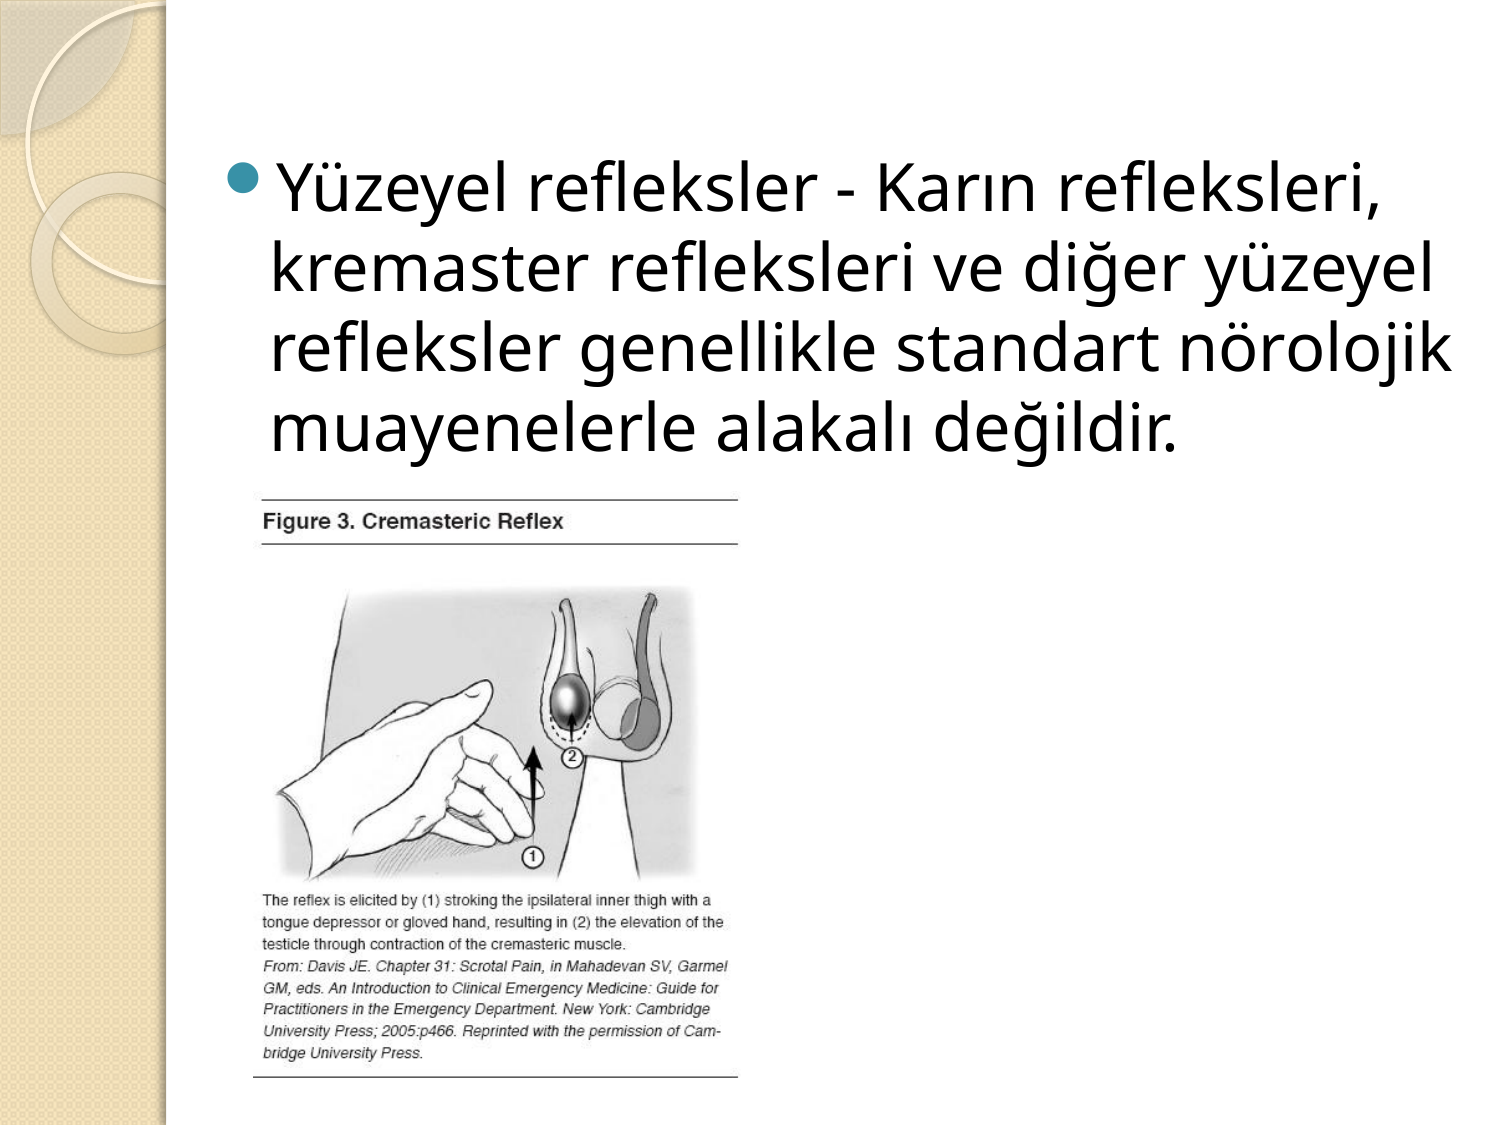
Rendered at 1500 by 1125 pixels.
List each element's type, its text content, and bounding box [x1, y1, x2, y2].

picture [253, 491, 753, 1085]
list Yüzeyel refleksler - Karın refleksleri, kremaster refleksleri ve diğer yüzeyel refleksler genellikle standart nörolojik muayenelerle alakalı değildir. [194, 137, 1500, 1005]
